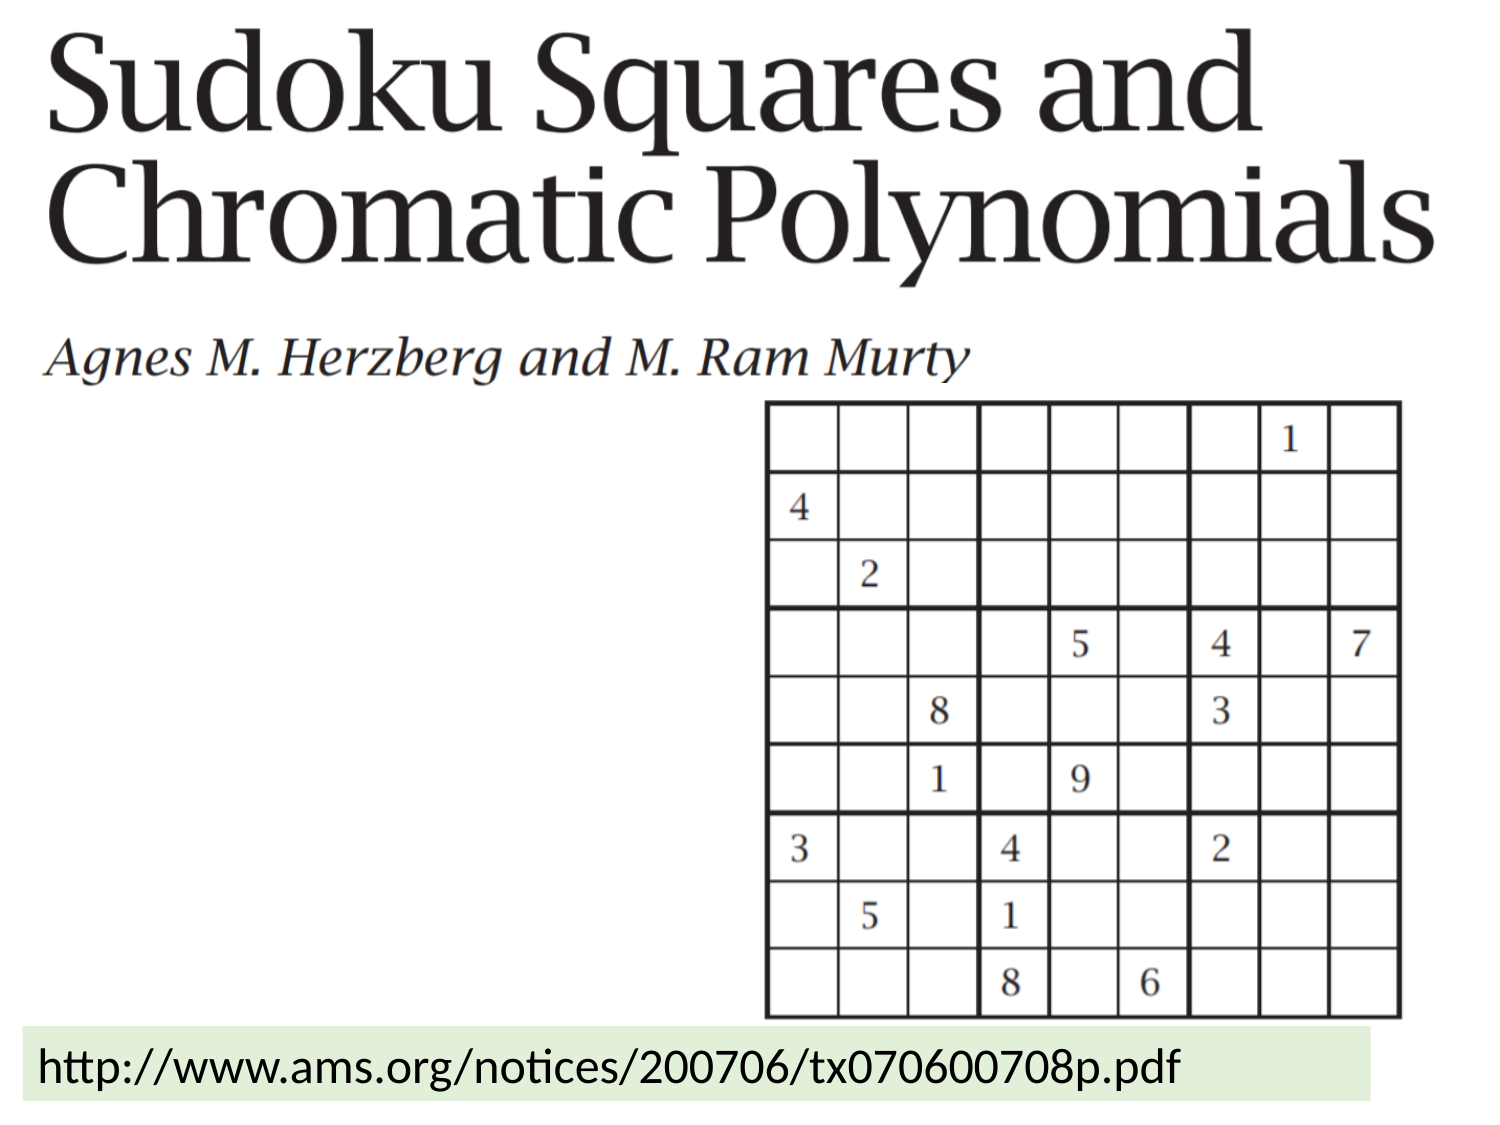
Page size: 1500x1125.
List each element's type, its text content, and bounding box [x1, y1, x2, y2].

picture [22, 0, 1478, 1037]
text_box http://www.ams.org/notices/200706/tx070600708p.pdf [22, 1026, 1371, 1101]
